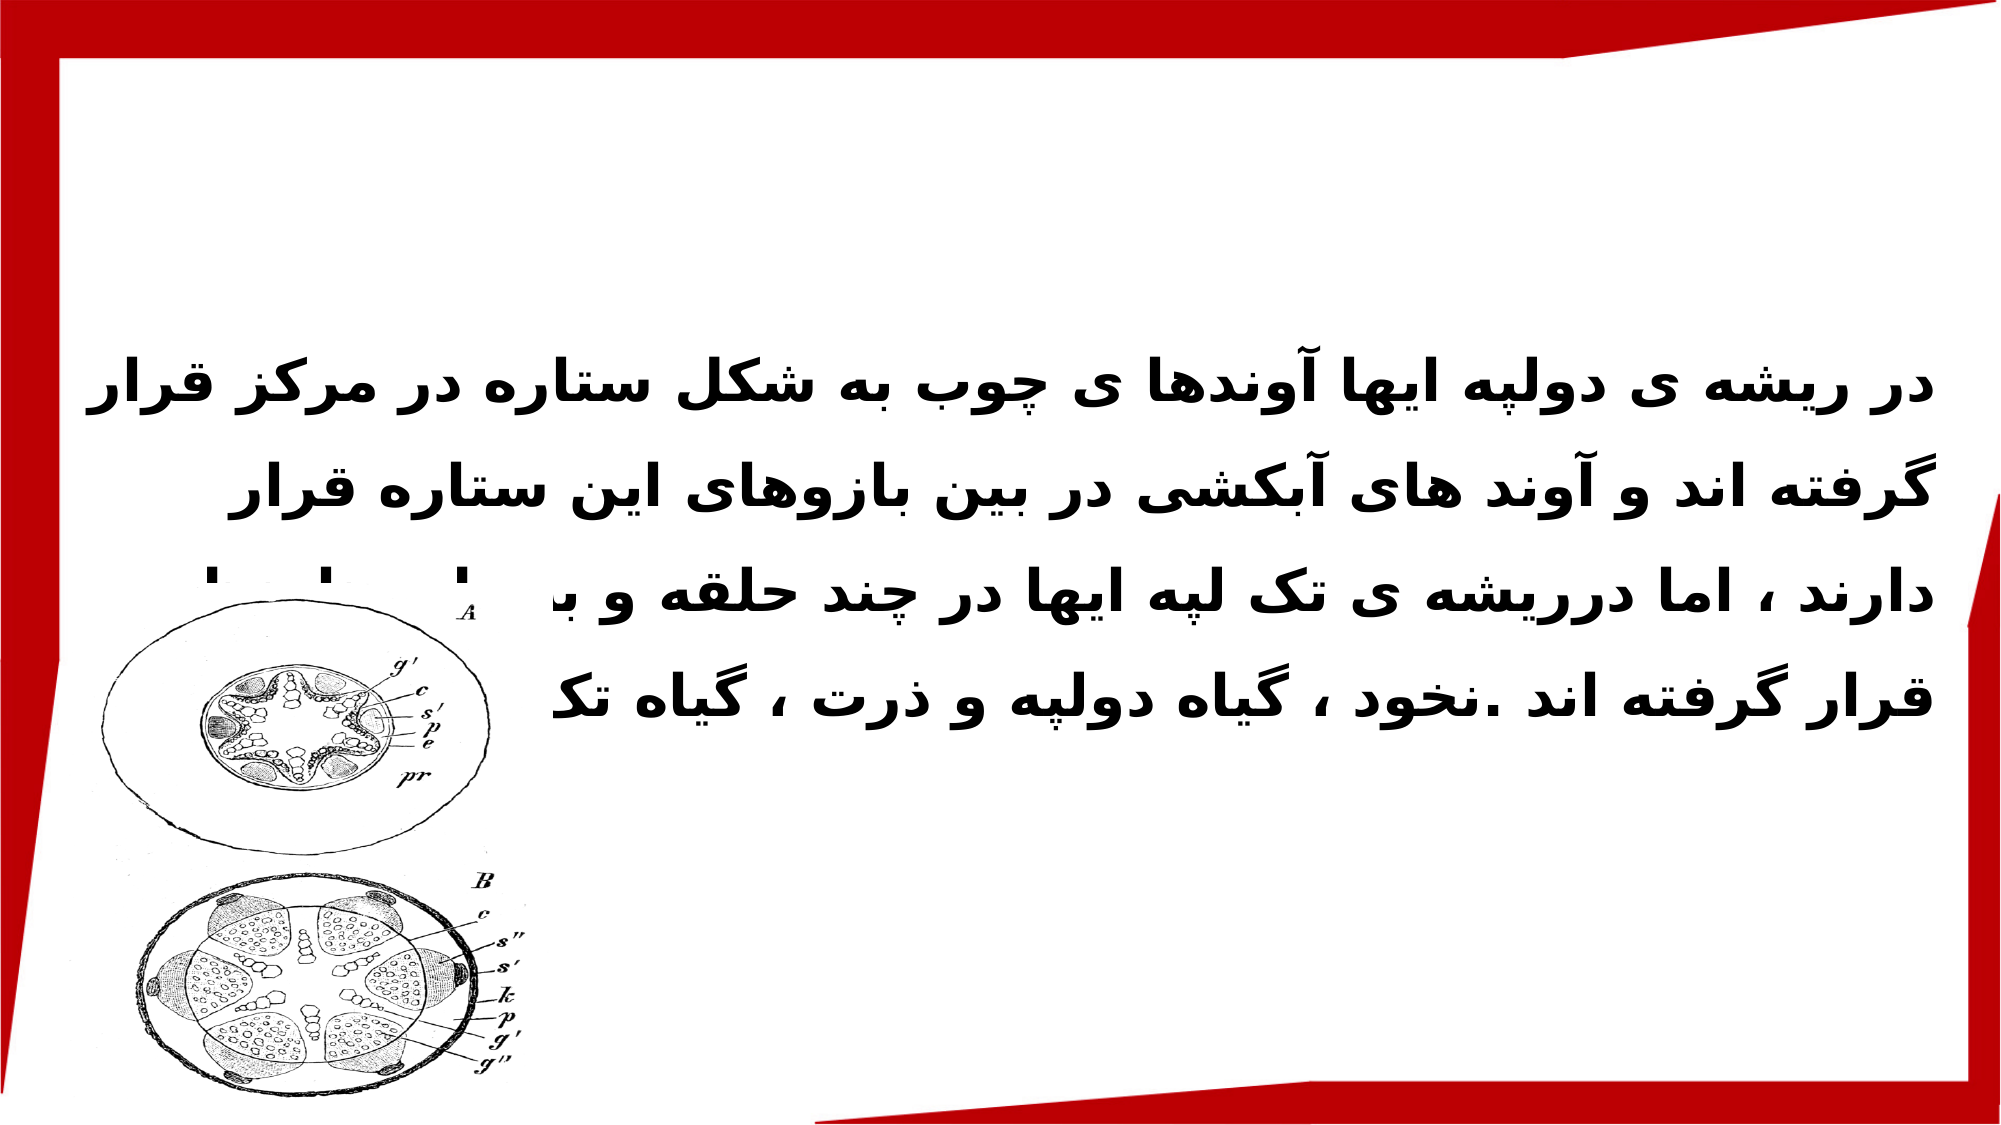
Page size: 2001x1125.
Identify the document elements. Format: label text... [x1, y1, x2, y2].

list در ریشه ی دولپه ایها آوندها ی چوب به شکل ستاره در مرکز قرار گرفته اند و آوند های آبکشی در بین بازوهای این ستاره قرار دارند ، اما درریشه ی تک لپه ایها در چند حلقه و به طور نامنظم قرار گرفته اند .نخود ، گیاه دولپه و ذرت ، گیاه تک لپه ای است [66, 301, 1953, 1015]
picture [0, 0, 2001, 1125]
